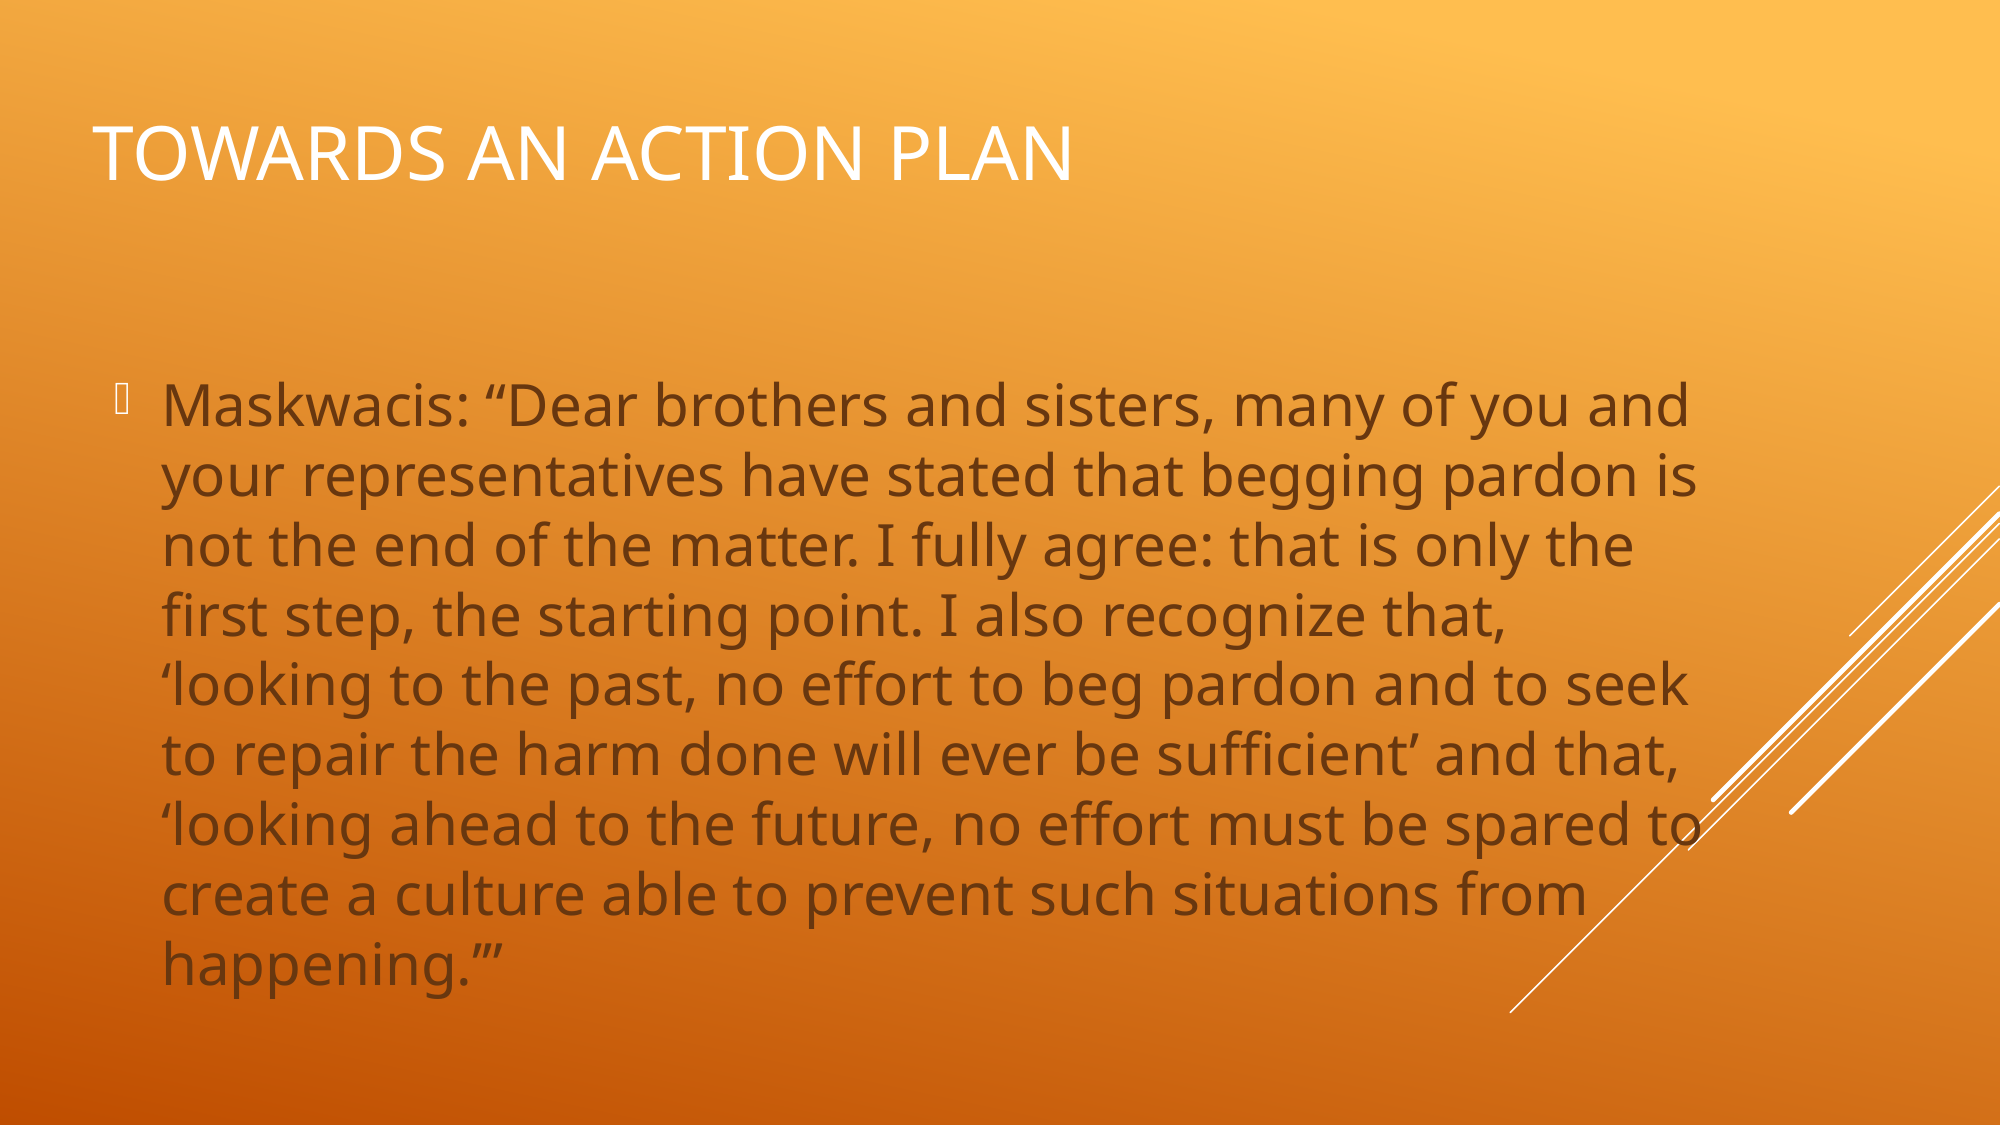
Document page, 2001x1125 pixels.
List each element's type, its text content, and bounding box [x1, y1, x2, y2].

list Maskwacis: “Dear brothers and sisters, many of you and your representatives have stated that begging pardon is not the end of the matter. I fully agree: that is only the first step, the starting point. I also recognize that, ‘looking to the past, no effort to beg pardon and to seek to repair the harm done will ever be sufficient’ and that, ‘looking ahead to the future, no effort must be spared to create a culture able to prevent such situations from happening.’” [99, 265, 1728, 1100]
title Towards an action plan [77, 72, 1923, 320]
